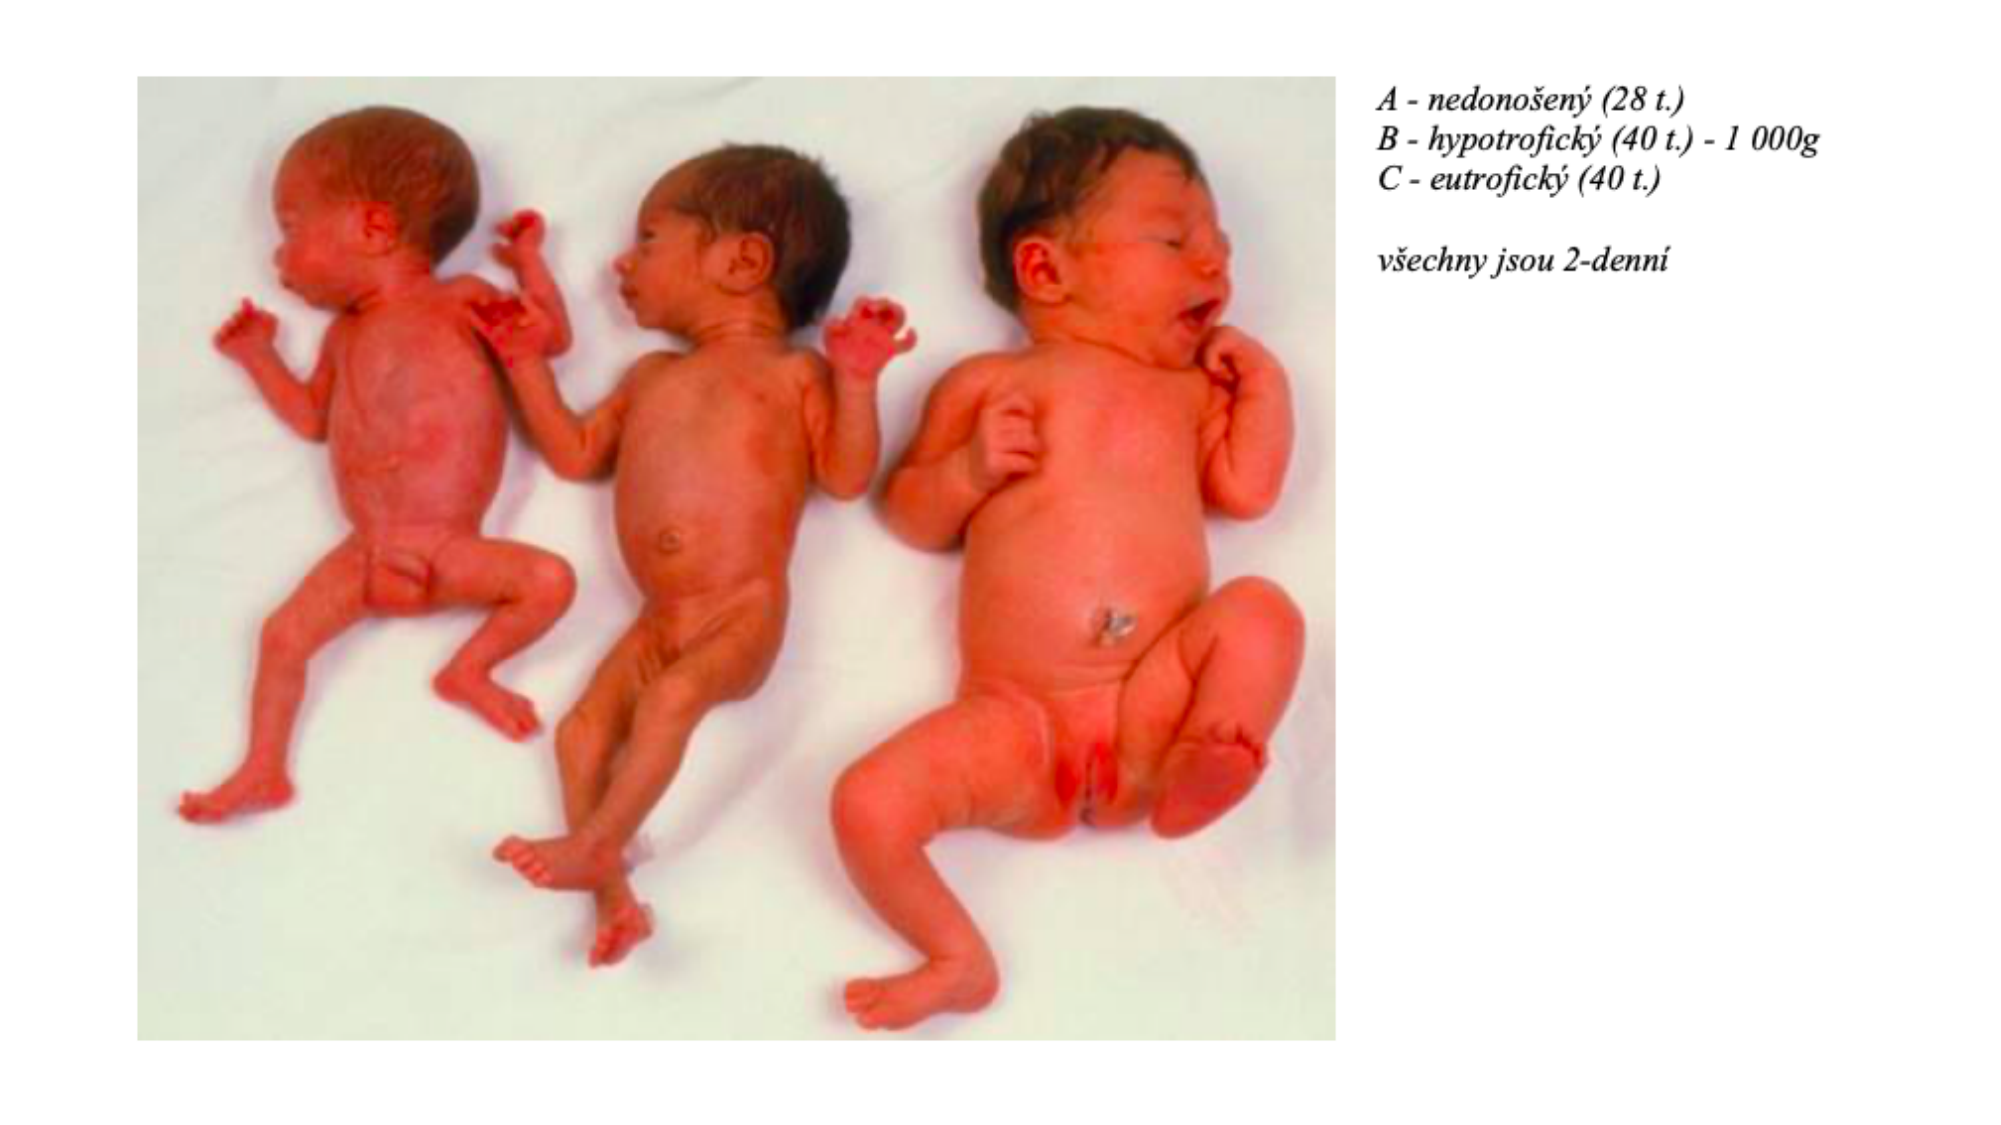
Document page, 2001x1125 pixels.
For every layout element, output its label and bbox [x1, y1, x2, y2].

list [130, 65, 1850, 1045]
